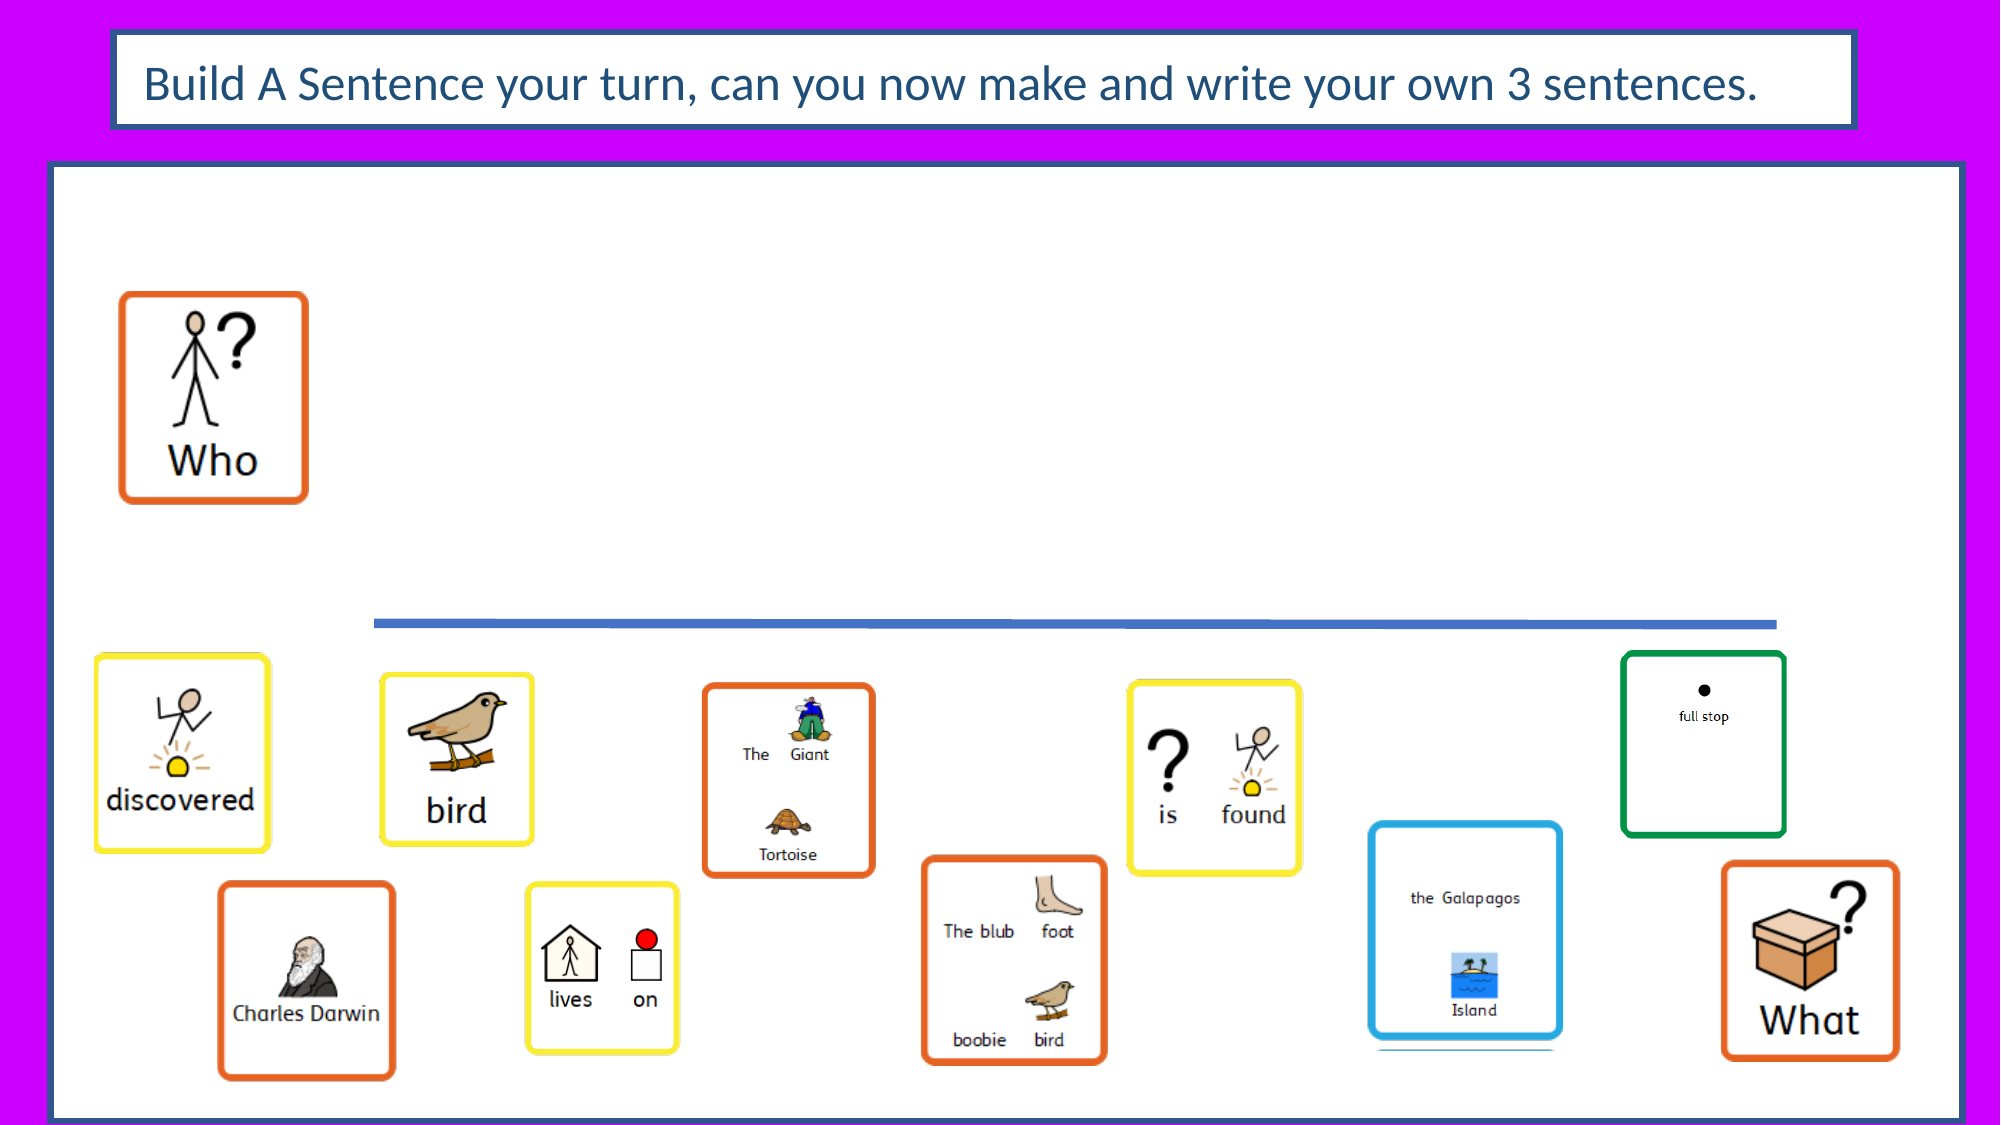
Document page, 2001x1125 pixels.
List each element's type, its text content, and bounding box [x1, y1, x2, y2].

picture [1720, 853, 1908, 1062]
text_box Build A Sentence your turn, can you now make and write your own 3 sentences. [128, 43, 1840, 118]
picture [701, 682, 884, 880]
picture [521, 881, 682, 1057]
text_box [113, 31, 1856, 128]
picture [1617, 650, 1787, 840]
picture [377, 672, 535, 848]
picture [113, 291, 309, 509]
picture [215, 876, 399, 1082]
picture [1122, 672, 1305, 880]
picture [920, 847, 1108, 1073]
picture [1365, 820, 1564, 1051]
text_box [50, 163, 1963, 1122]
picture [93, 650, 276, 854]
